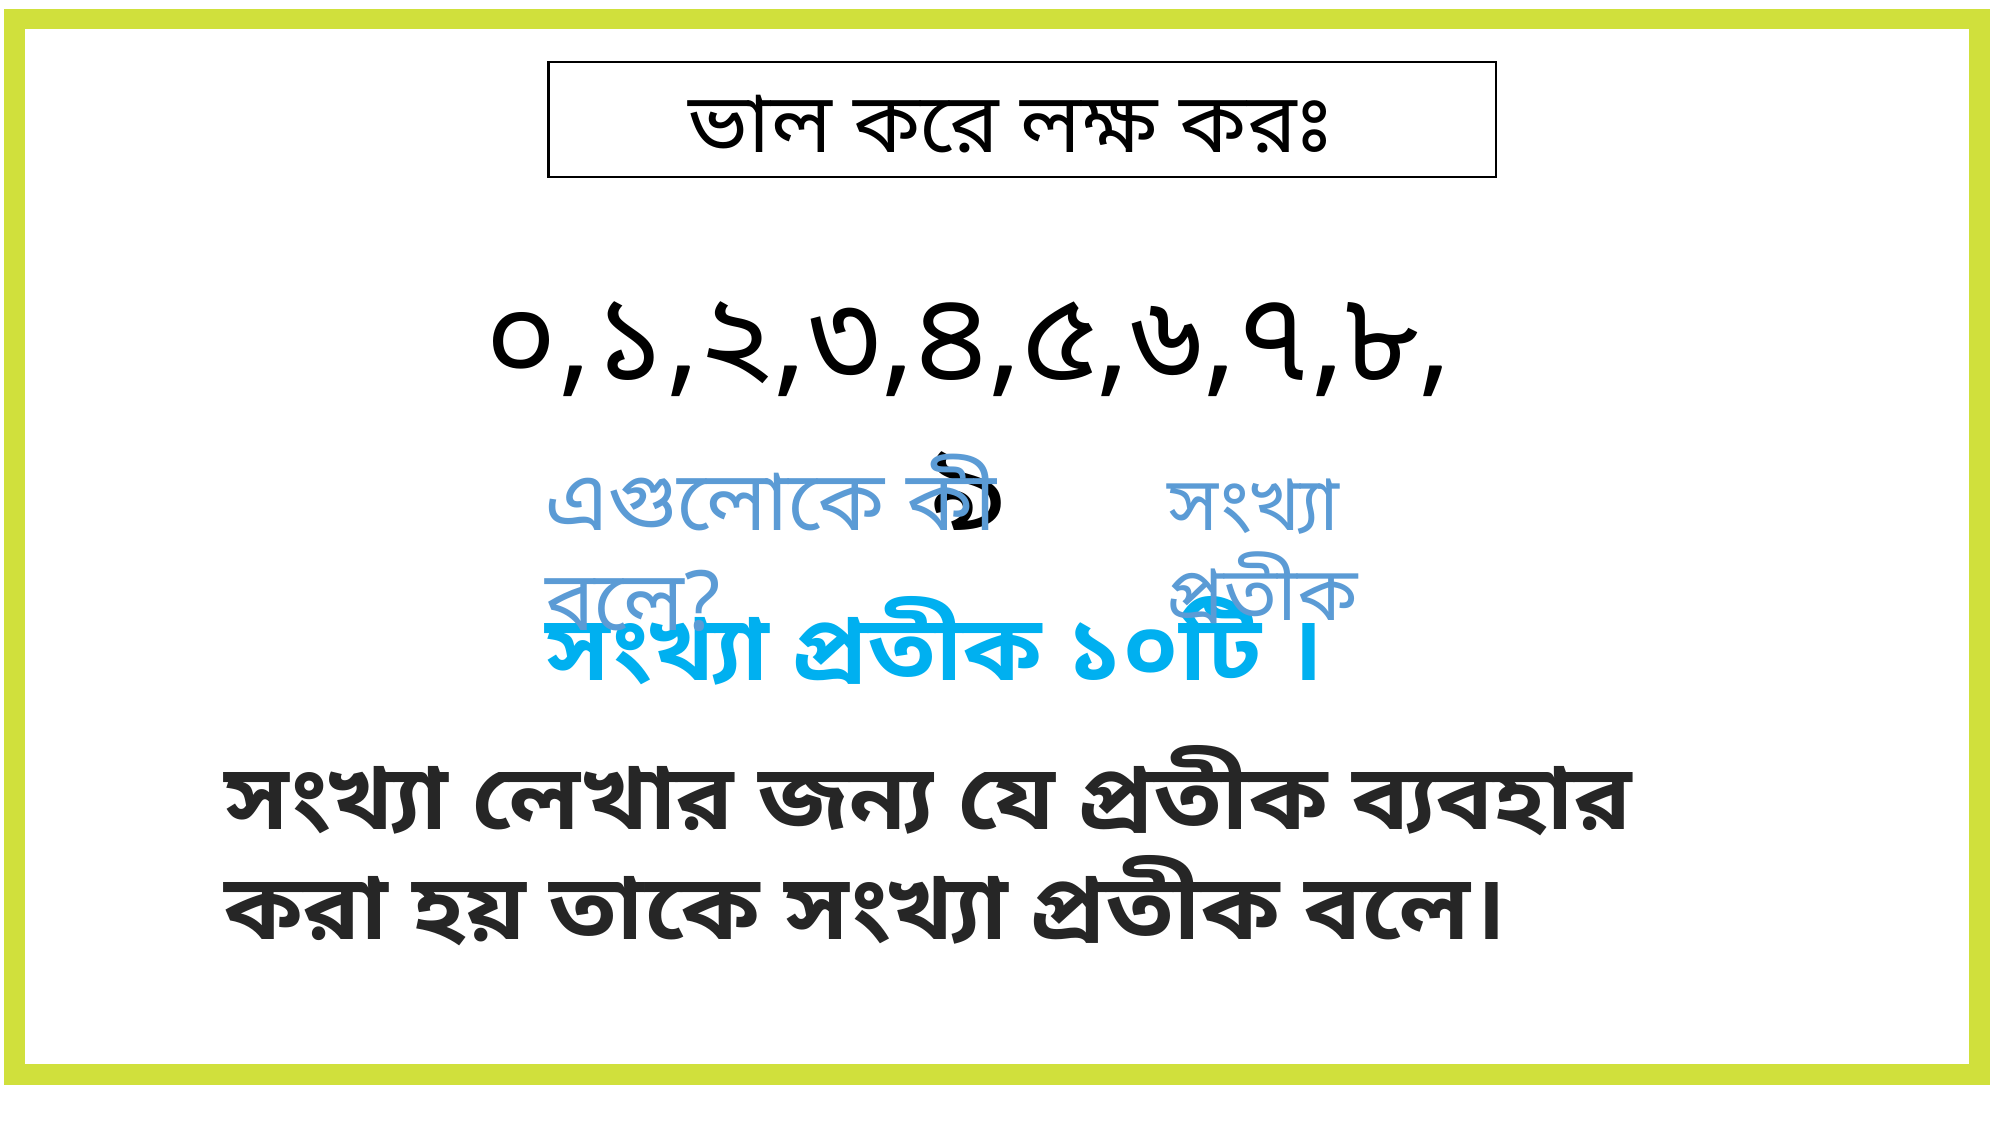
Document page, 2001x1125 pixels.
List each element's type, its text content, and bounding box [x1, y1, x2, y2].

text_box এগুলোকে কী বলে? [530, 440, 1118, 655]
text_box ০,১,২,৩,৪,৫,৬,৭,৮,৯ [436, 248, 1501, 564]
text_box সংখ্যা লেখার জন্য যে প্রতীক ব্যবহার করা হয় তাকে সংখ্যা প্রতীক বলে। [209, 730, 1785, 965]
text_box সংখ্যা প্রতীক [1152, 448, 1501, 643]
text_box [14, 18, 1980, 1076]
text_box ভাল করে লক্ষ করঃ [547, 61, 1497, 178]
text_box সংখ্যা প্রতীক ১০টি । [531, 581, 1406, 706]
